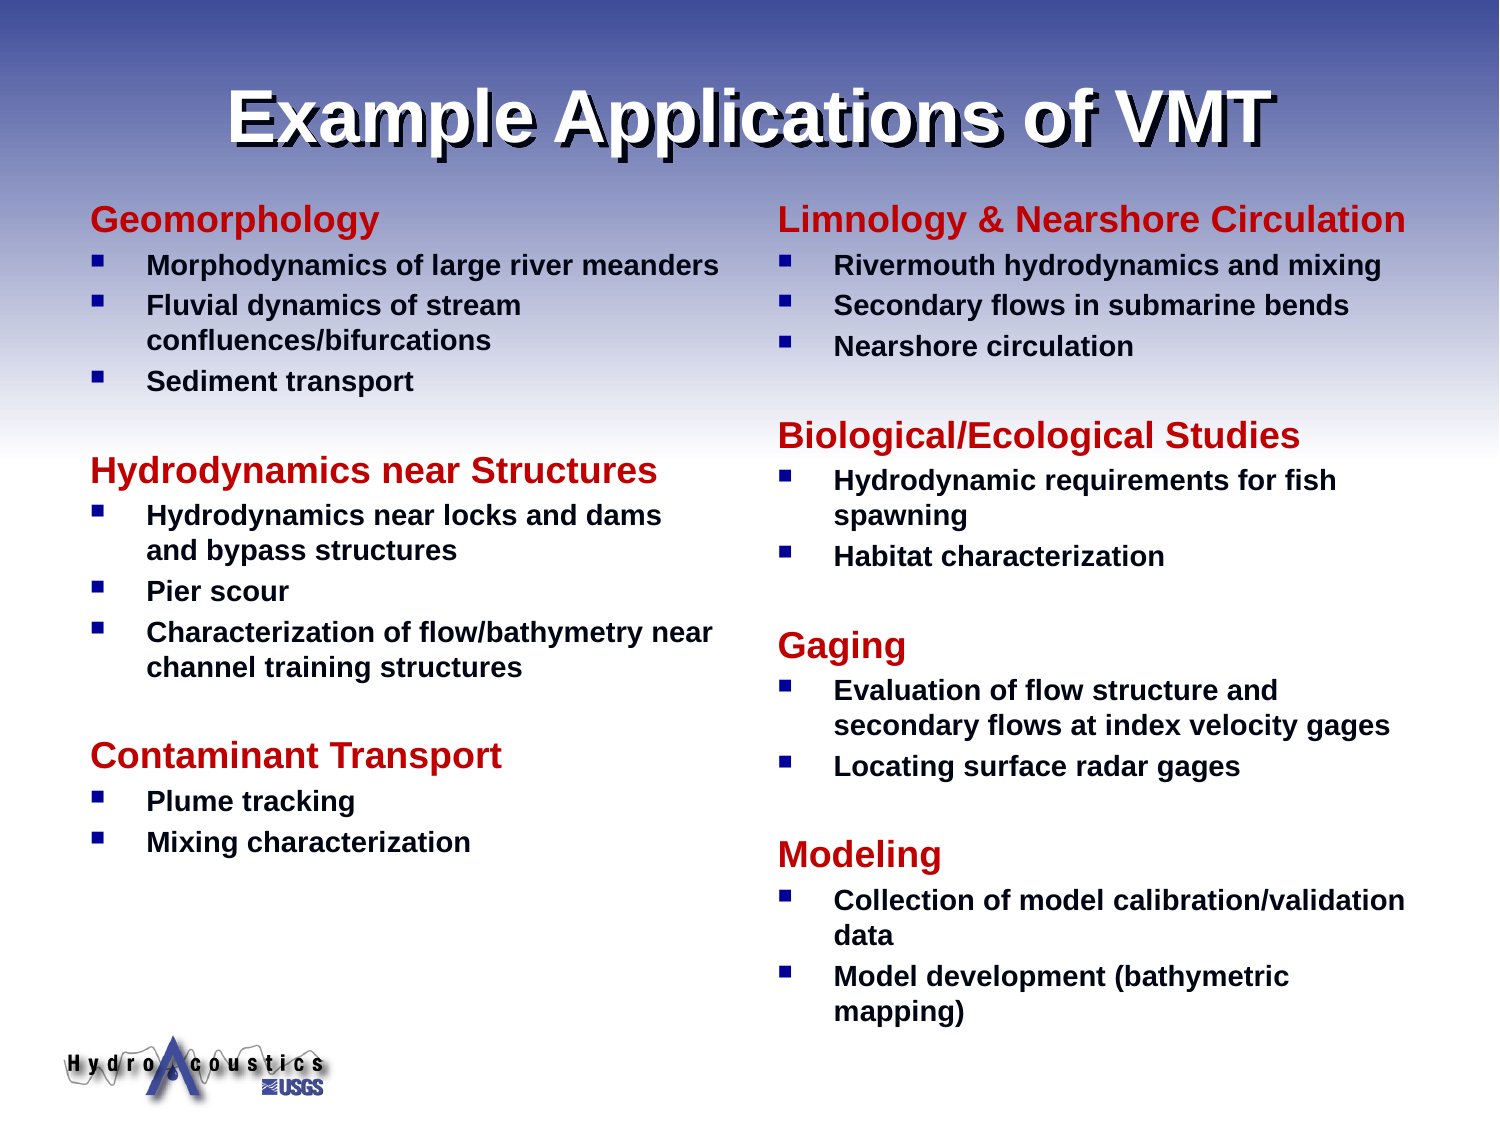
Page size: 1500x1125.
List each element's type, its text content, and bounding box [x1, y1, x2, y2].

list Geomorphology Morphodynamics of large river meanders Fluvial dynamics of stream confluences/bifurcations Sediment transport Hydrodynamics near Structures Hydrodynamics near locks and dams and bypass structures Pier scour Characterization of flow/bathymetry near channel training structures Contaminant Transport Plume tracking Mixing characterization [74, 187, 738, 1031]
list Limnology & Nearshore Circulation Rivermouth hydrodynamics and mixing Secondary flows in submarine bends Nearshore circulation Biological/Ecological Studies Hydrodynamic requirements for fish spawning Habitat characterization Gaging Evaluation of flow structure and secondary flows at index velocity gages Locating surface radar gages Modeling Collection of model calibration/validation data Model development (bathymetric mapping) [762, 187, 1426, 1031]
title Example Applications of VMT [74, 62, 1426, 163]
picture [62, 1029, 338, 1112]
